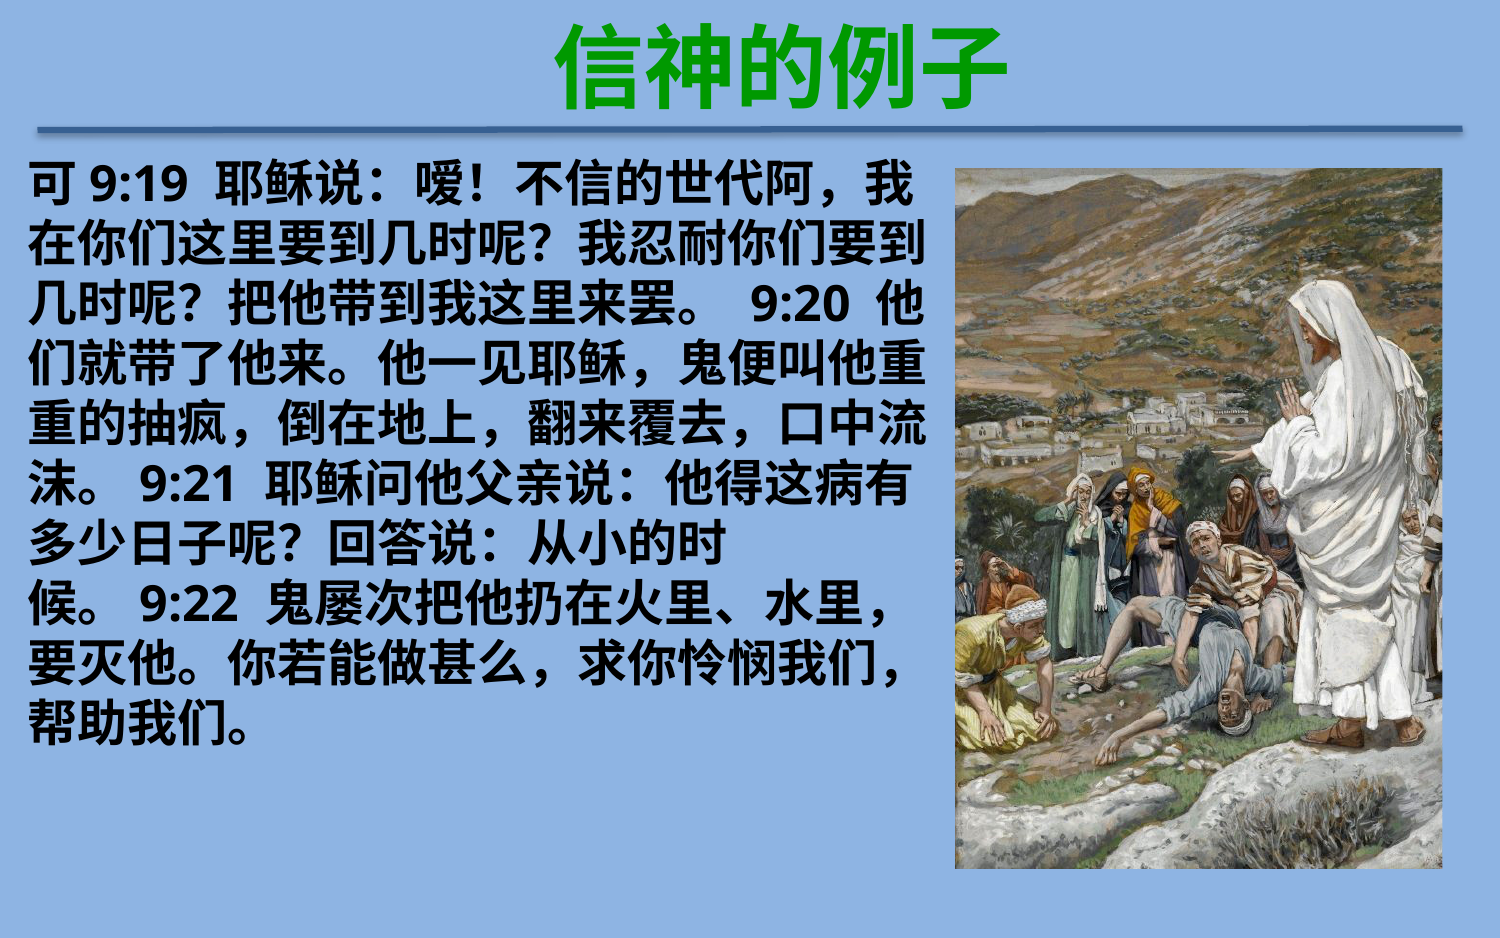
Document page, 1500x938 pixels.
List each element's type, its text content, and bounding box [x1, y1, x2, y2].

text_box 可9:19 耶稣说：嗳！不信的世代阿，我在你们这里要到几时呢？我忍耐你们要到几时呢？把他带到我这里来罢。 9:20 他们就带了他来。他一见耶稣，鬼便叫他重重的抽疯，倒在地上，翻来覆去，口中流沫。9:21 耶稣问他父亲说：他得这病有多少日子呢？回答说：从小的时候。9:22 鬼屡次把他扔在火里、水里，要灭他。你若能做甚么，求你怜悯我们，帮助我们。 [12, 143, 950, 763]
text_box 信神的例子 [537, 2, 1250, 125]
picture [954, 168, 1443, 869]
